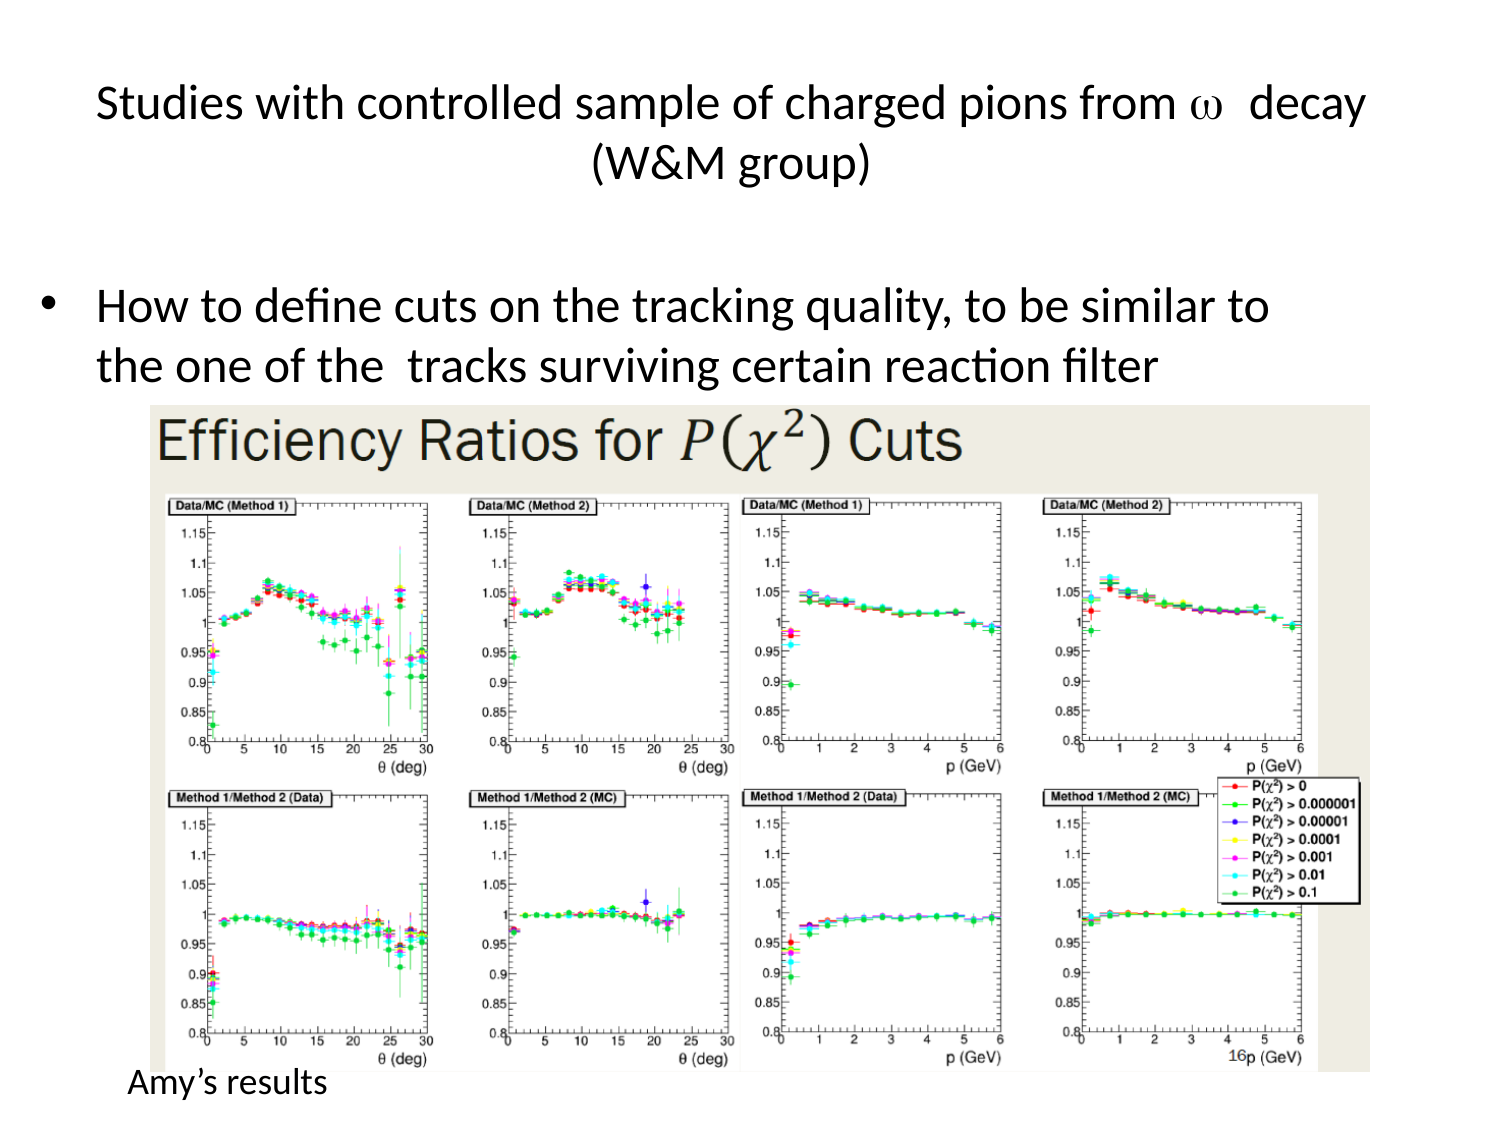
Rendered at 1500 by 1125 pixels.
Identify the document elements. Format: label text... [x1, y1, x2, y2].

text_box Amy’s results [112, 1049, 363, 1110]
text_box Studies with controlled sample of charged pions from w decay (W&M group) [62, 62, 1400, 198]
picture [149, 404, 1370, 1073]
